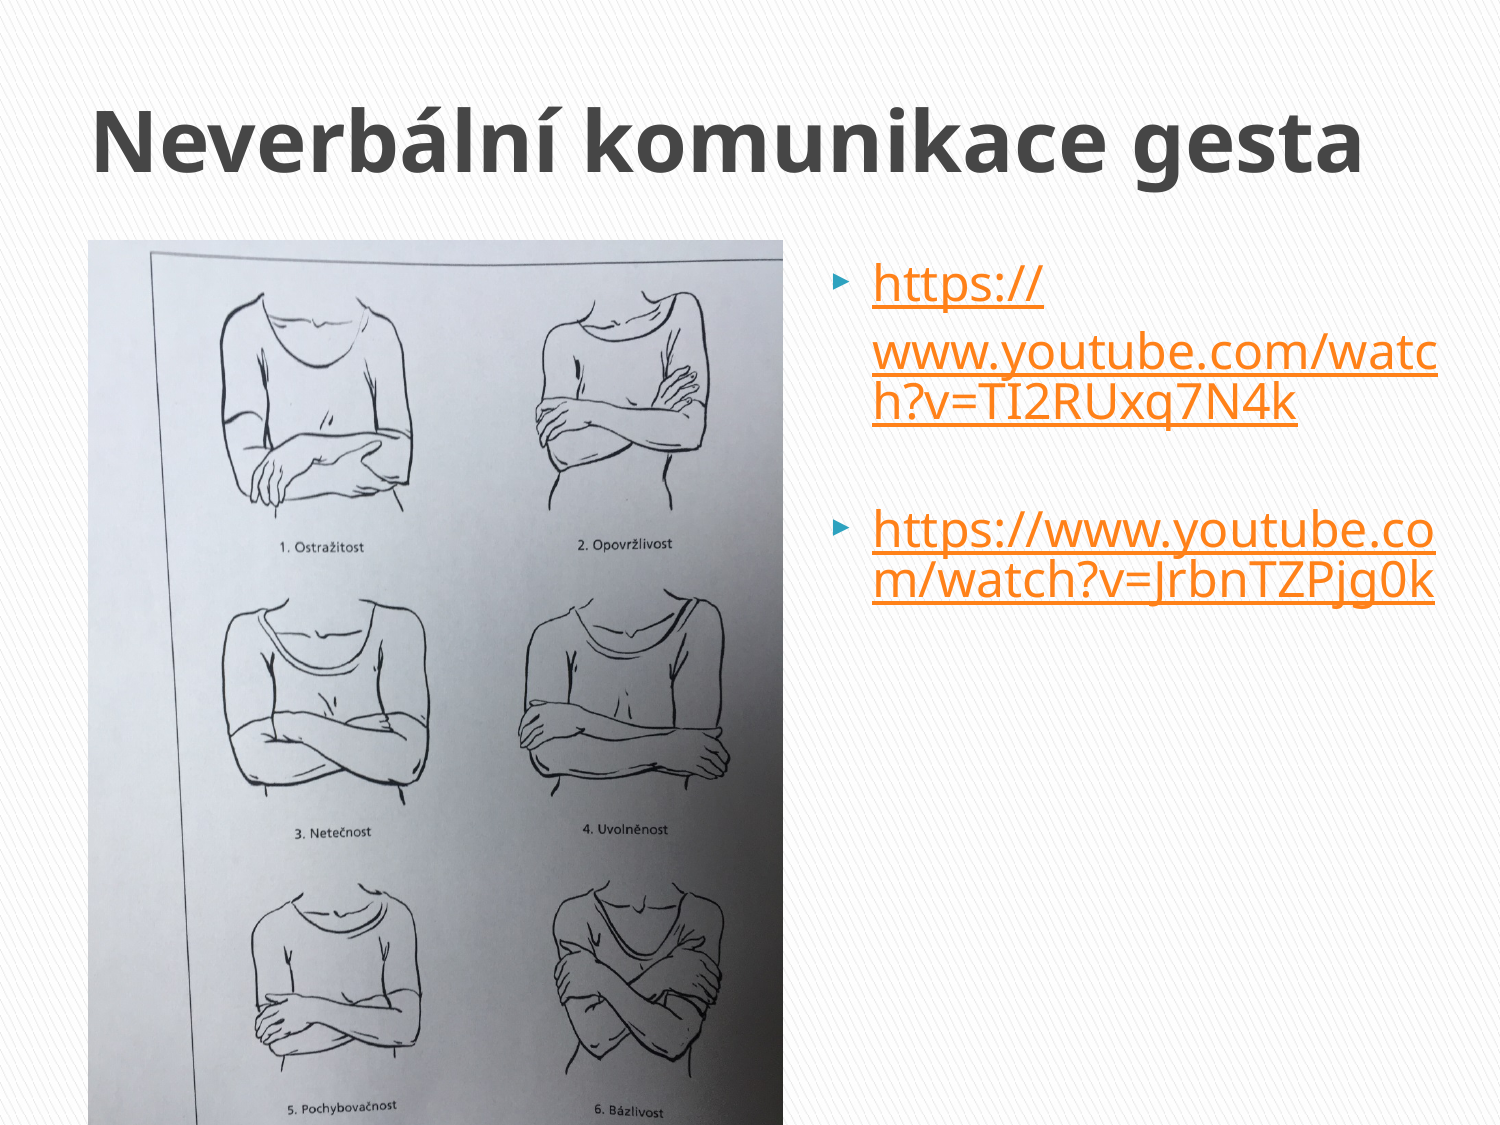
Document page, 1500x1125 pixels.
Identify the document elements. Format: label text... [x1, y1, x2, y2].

title Neverbální komunikace gesta [75, 44, 1425, 233]
list https://www.youtube.com/watch?v=TI2RUxq7N4k https://www.youtube.com/watch?v=JrbnTZPjg0k [797, 243, 1461, 891]
picture [88, 239, 783, 1125]
